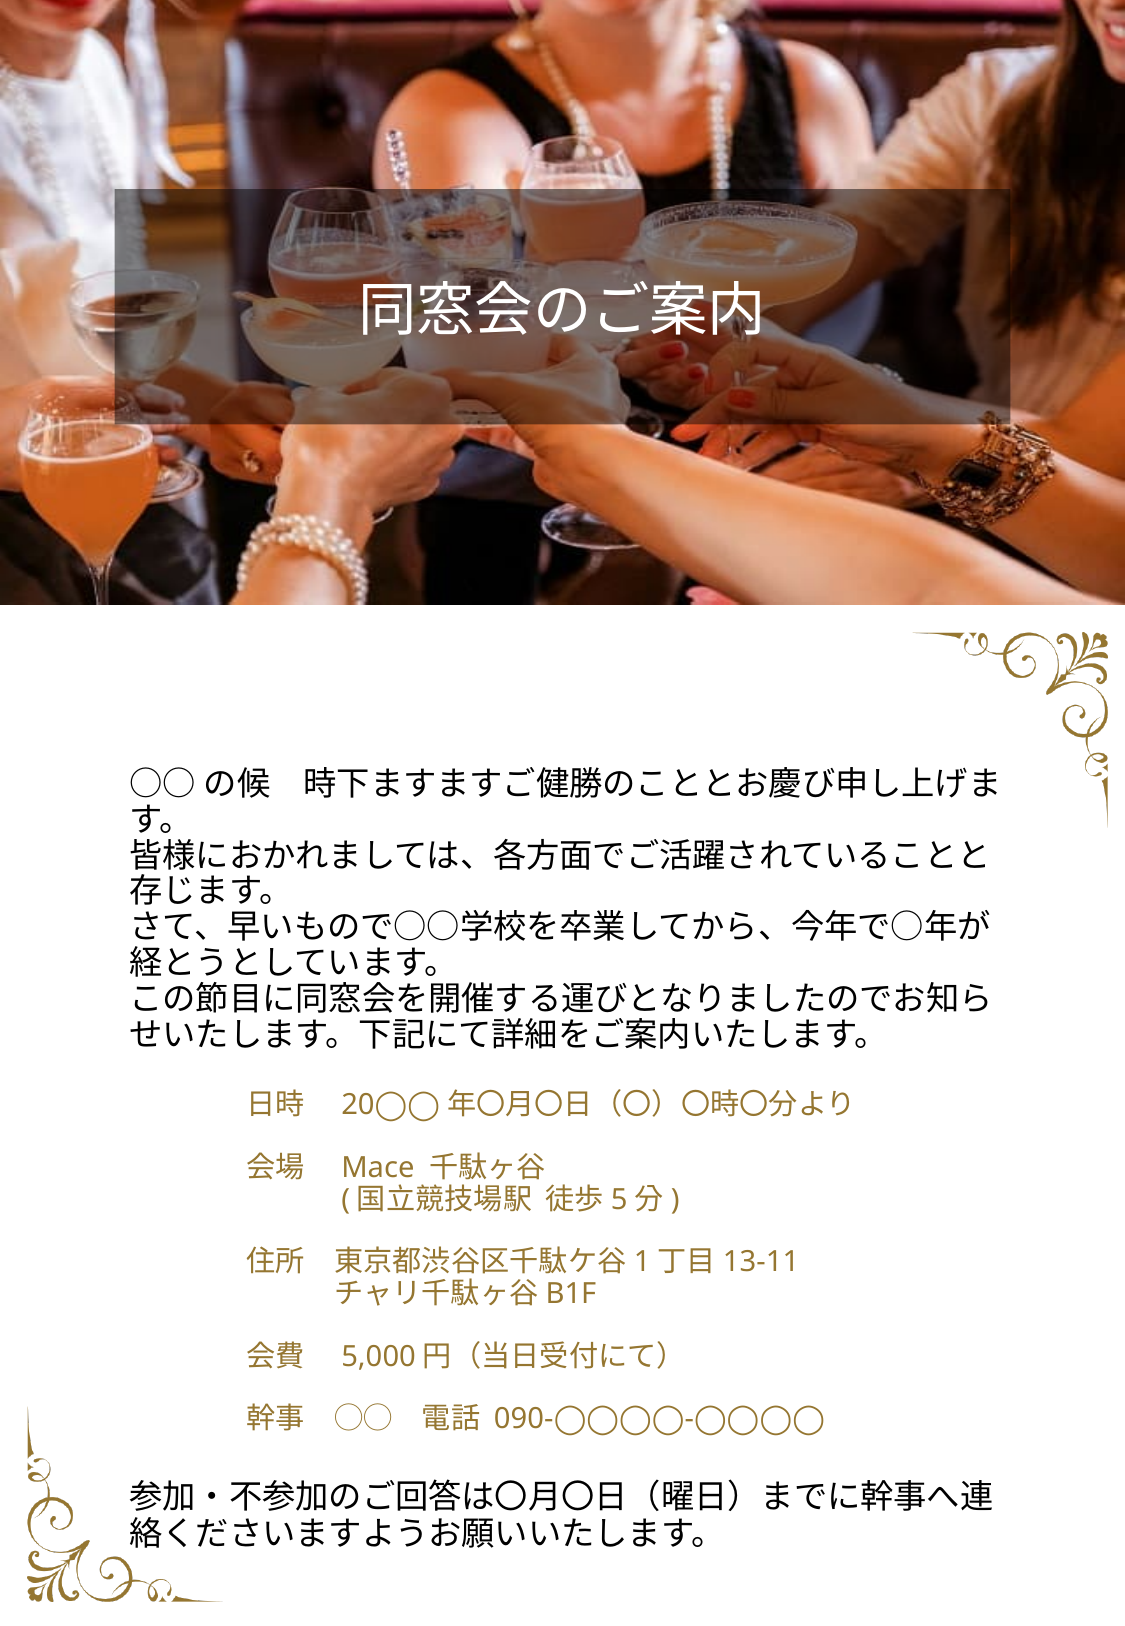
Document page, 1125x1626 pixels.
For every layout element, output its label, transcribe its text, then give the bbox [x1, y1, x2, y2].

picture [912, 631, 1109, 829]
picture [0, 0, 1125, 606]
text_box ○○の候 時下ますますご健勝のこととお慶び申し上げます。 皆様におかれましては、各方面でご活躍されていることと存じます。 さて、早いもので○○学校を卒業してから、今年で○年が経とうとしています。 この節目に同窓会を開催する運びとなりましたのでお知らせいたします。下記にて詳細をご案内いたします。 日時 20◯◯年〇月〇日（〇）〇時〇分より 会場 Mace 千駄ヶ谷 (国立競技場駅 徒歩5分) 住所 東京都渋谷区千駄ケ谷1丁目13-11 チャリ千駄ヶ谷B1F 会費 5,000円（当日受付にて） 幹事 ◯◯ 電話 090-◯◯◯◯-◯◯◯◯ 参加・不参加のご回答は〇月〇日（曜日）までに幹事へ連絡くださいますようお願いいたします。 [114, 759, 1036, 1557]
picture [26, 1405, 224, 1603]
